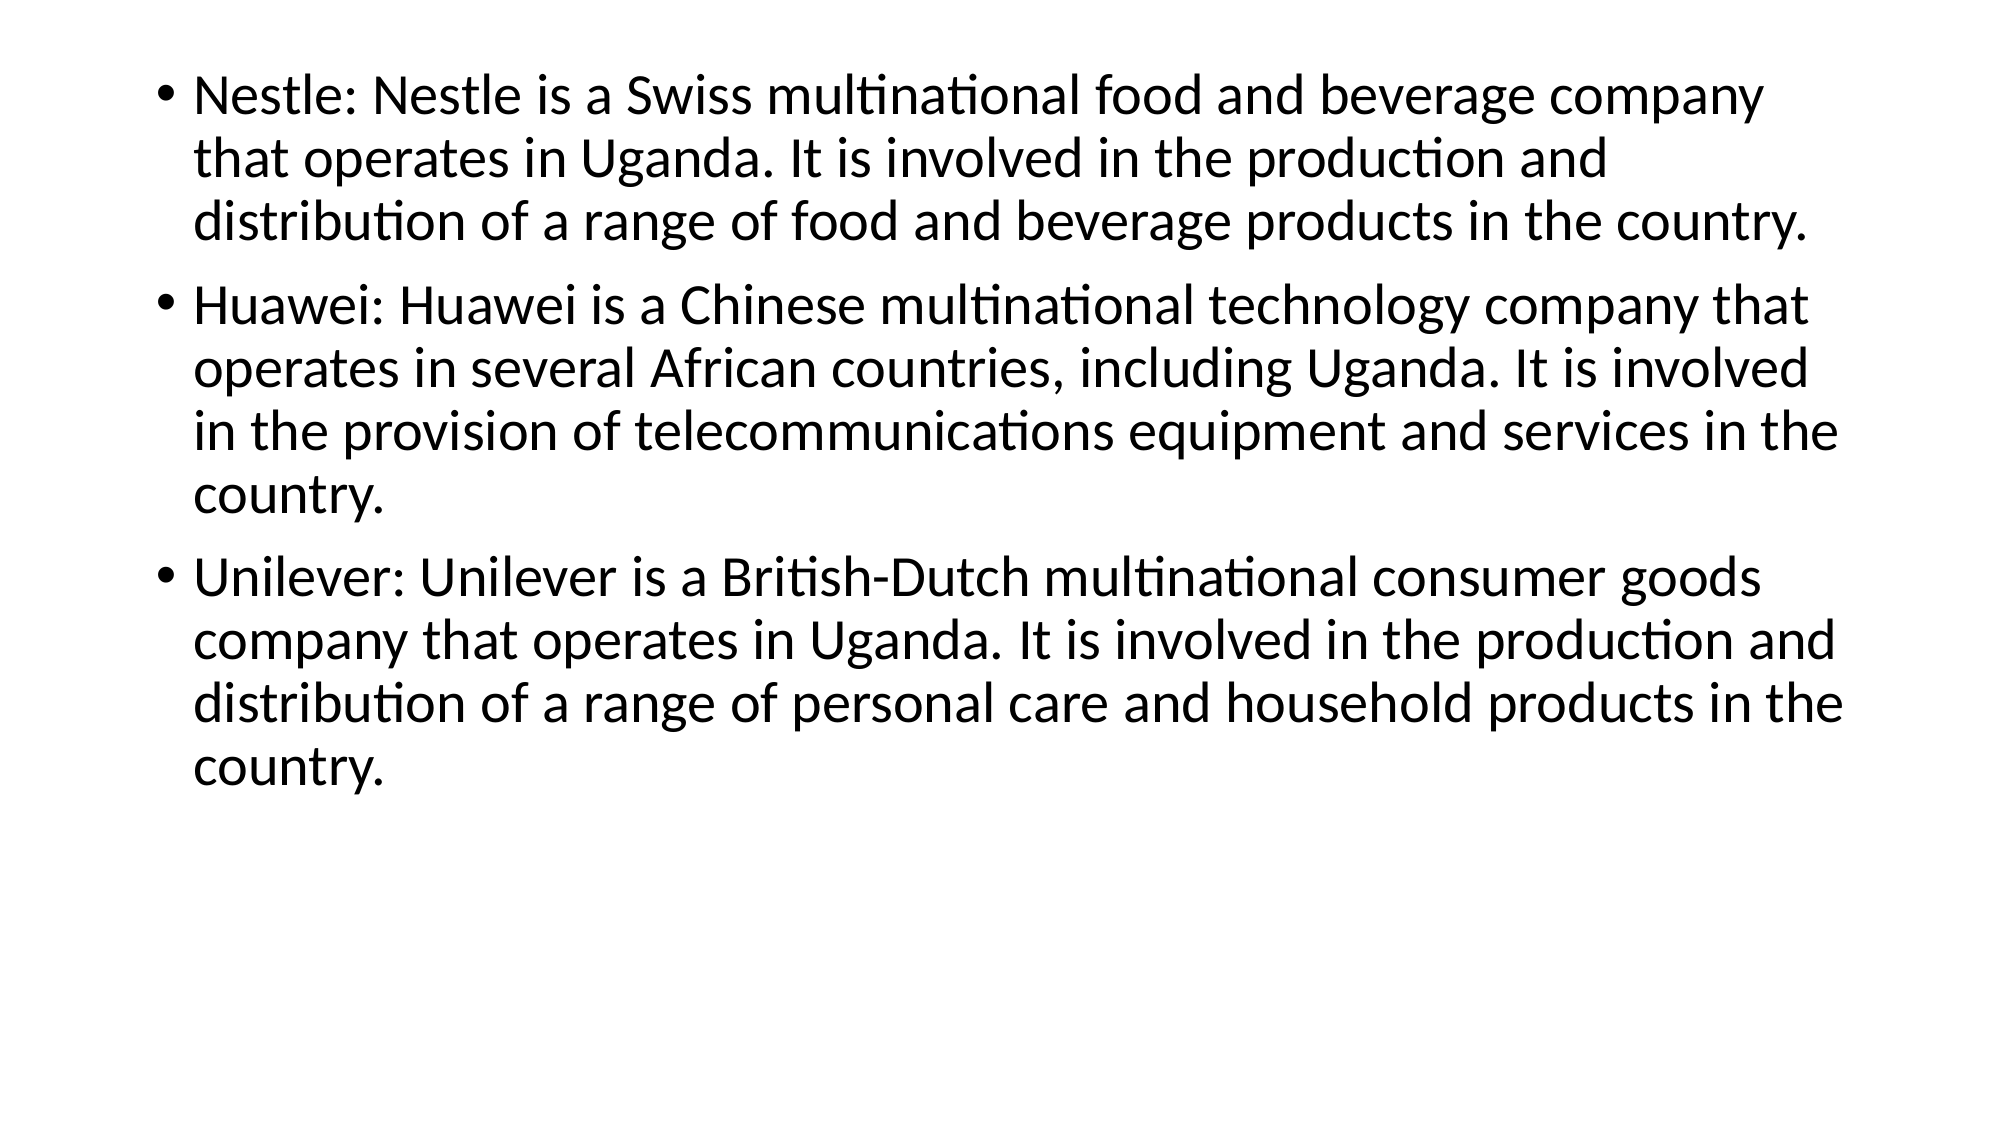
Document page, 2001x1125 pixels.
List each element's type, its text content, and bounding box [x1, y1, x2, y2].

list Nestle: Nestle is a Swiss multinational food and beverage company that operates in Uganda. It is involved in the production and distribution of a range of food and beverage products in the country. Huawei: Huawei is a Chinese multinational technology company that operates in several African countries, including Uganda. It is involved in the provision of telecommunications equipment and services in the country. Unilever: Unilever is a British-Dutch multinational consumer goods company that operates in Uganda. It is involved in the production and distribution of a range of personal care and household products in the country. [140, 56, 1863, 1014]
